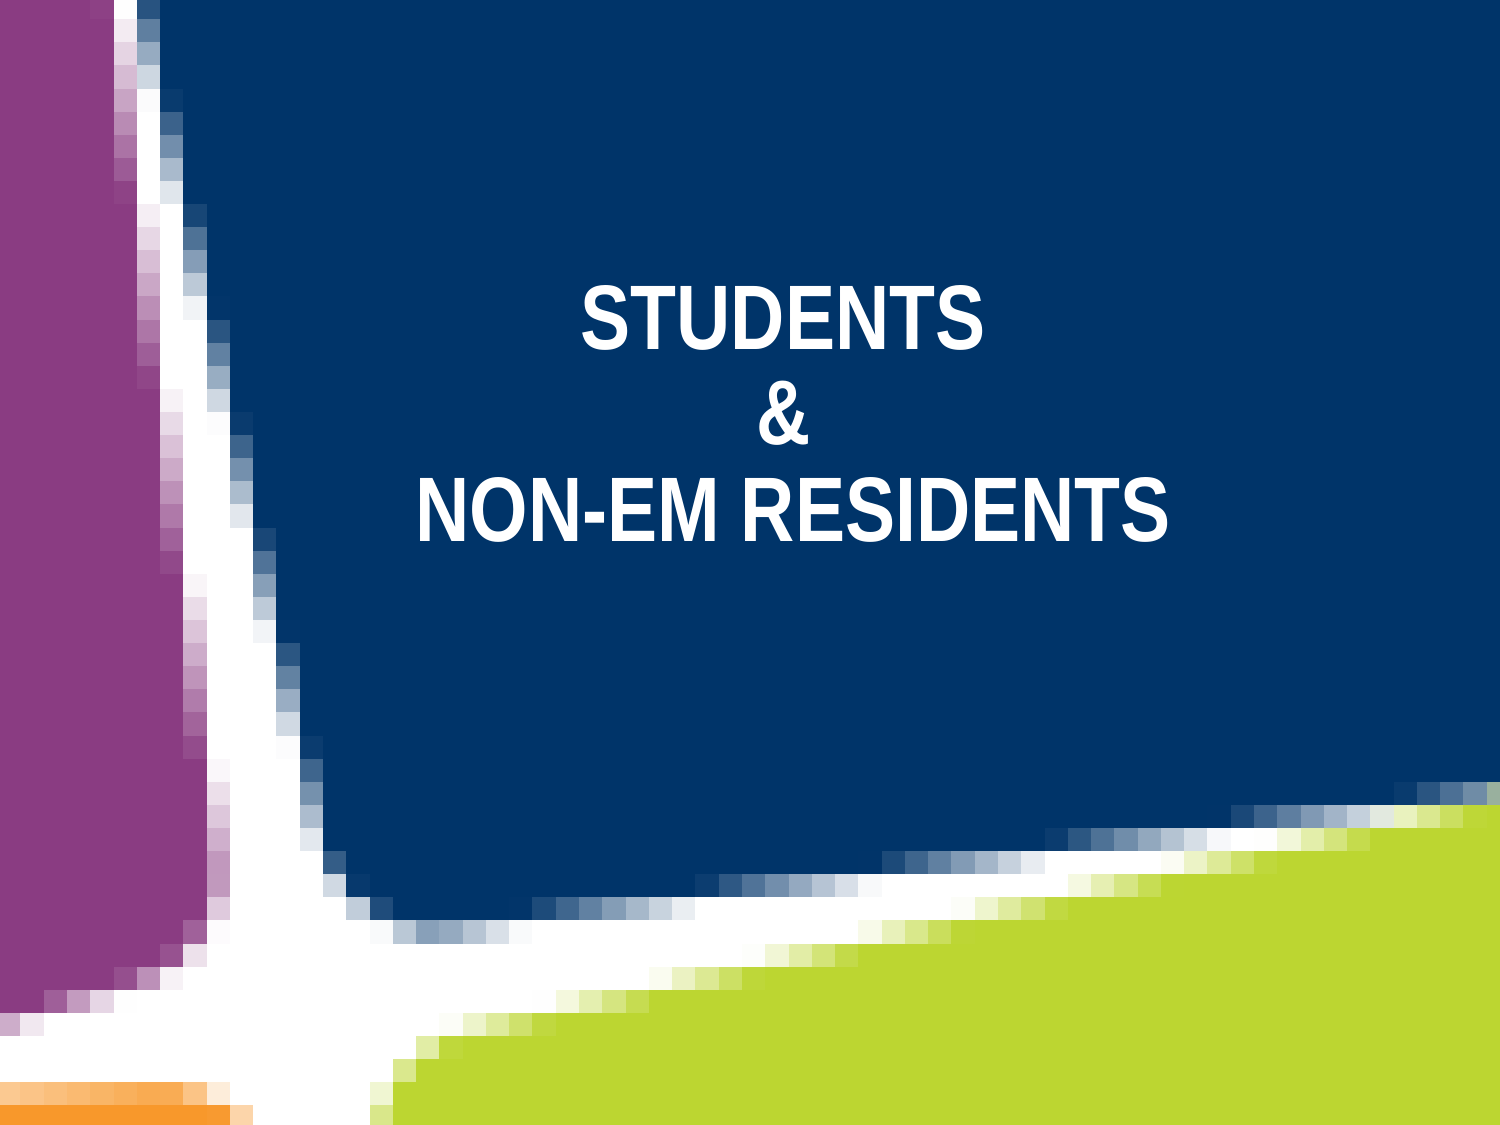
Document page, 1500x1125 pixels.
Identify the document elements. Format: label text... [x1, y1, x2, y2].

title STUDENTS & NON-EM RESIDENTS [301, 248, 1287, 560]
